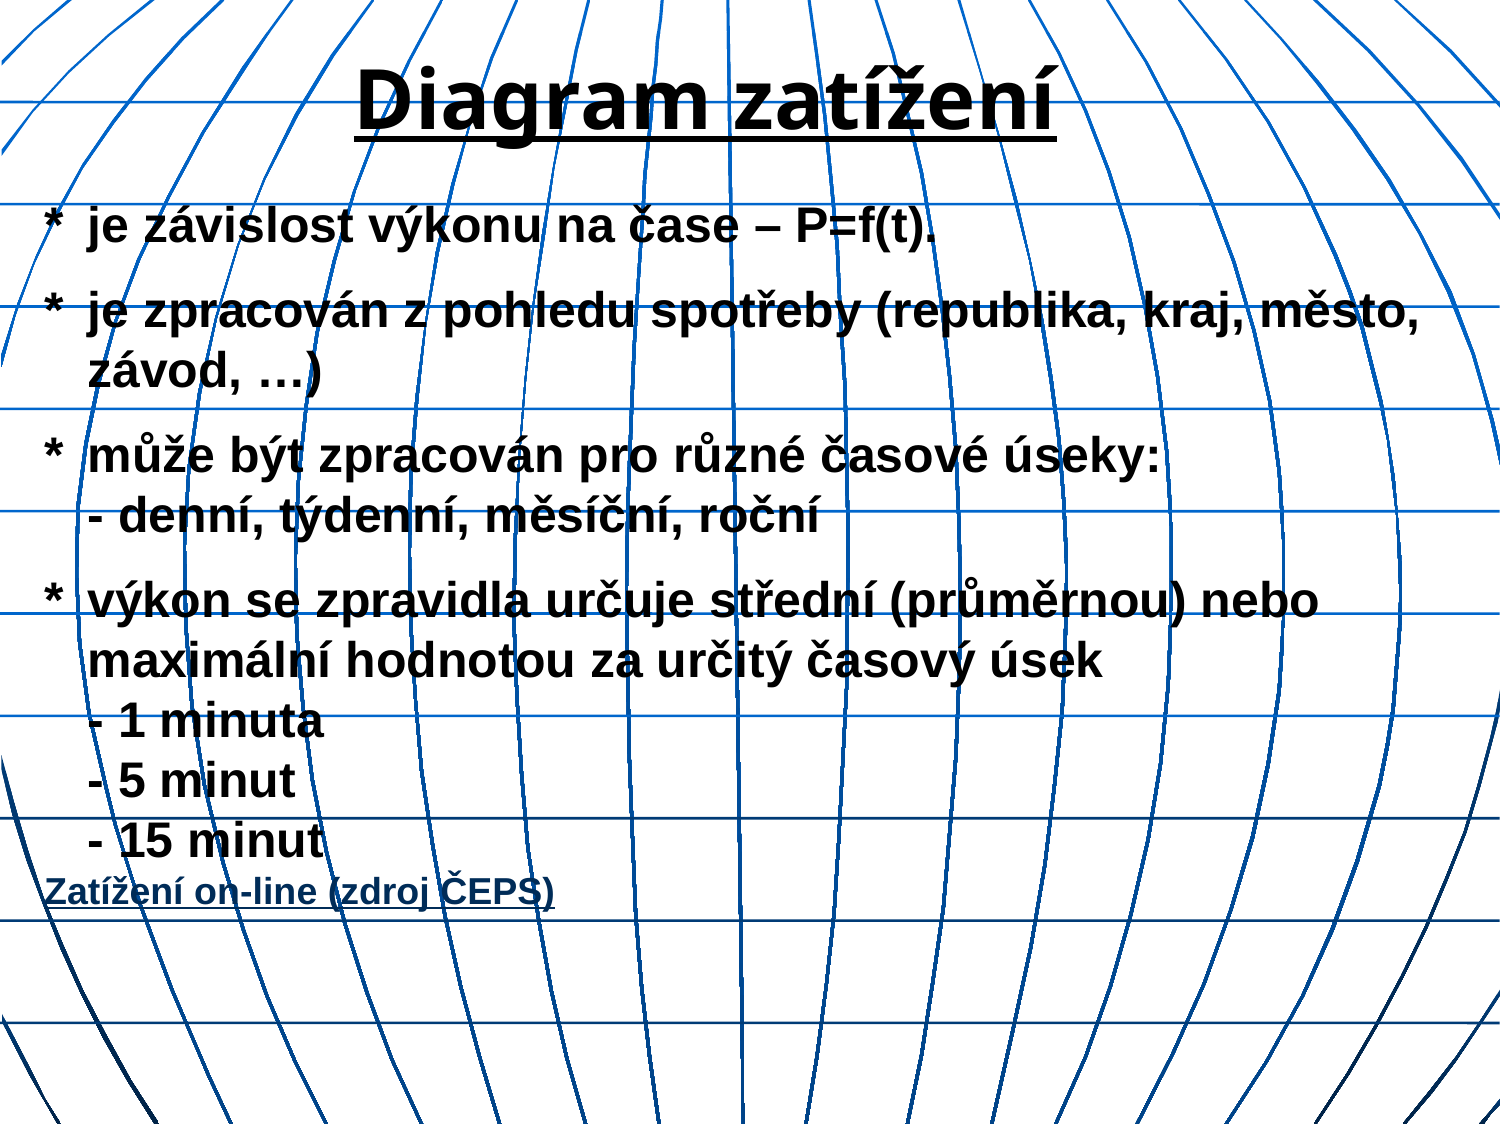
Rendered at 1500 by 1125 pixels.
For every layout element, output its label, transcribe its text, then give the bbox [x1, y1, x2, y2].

text_box * je závislost výkonu na čase – P=f(t). * je zpracován z pohledu spotřeby (republika, kraj, město, závod, …) * může být zpracován pro různé časové úseky: - denní, týdenní, měsíční, roční * výkon se zpravidla určuje střední (průměrnou) nebo maximální hodnotou za určitý časový úsek - 1 minuta - 5 minut - 15 minut Zatížení on-line (zdroj ČEPS) [29, 184, 1471, 920]
text_box Diagram zatížení [324, 42, 1087, 149]
